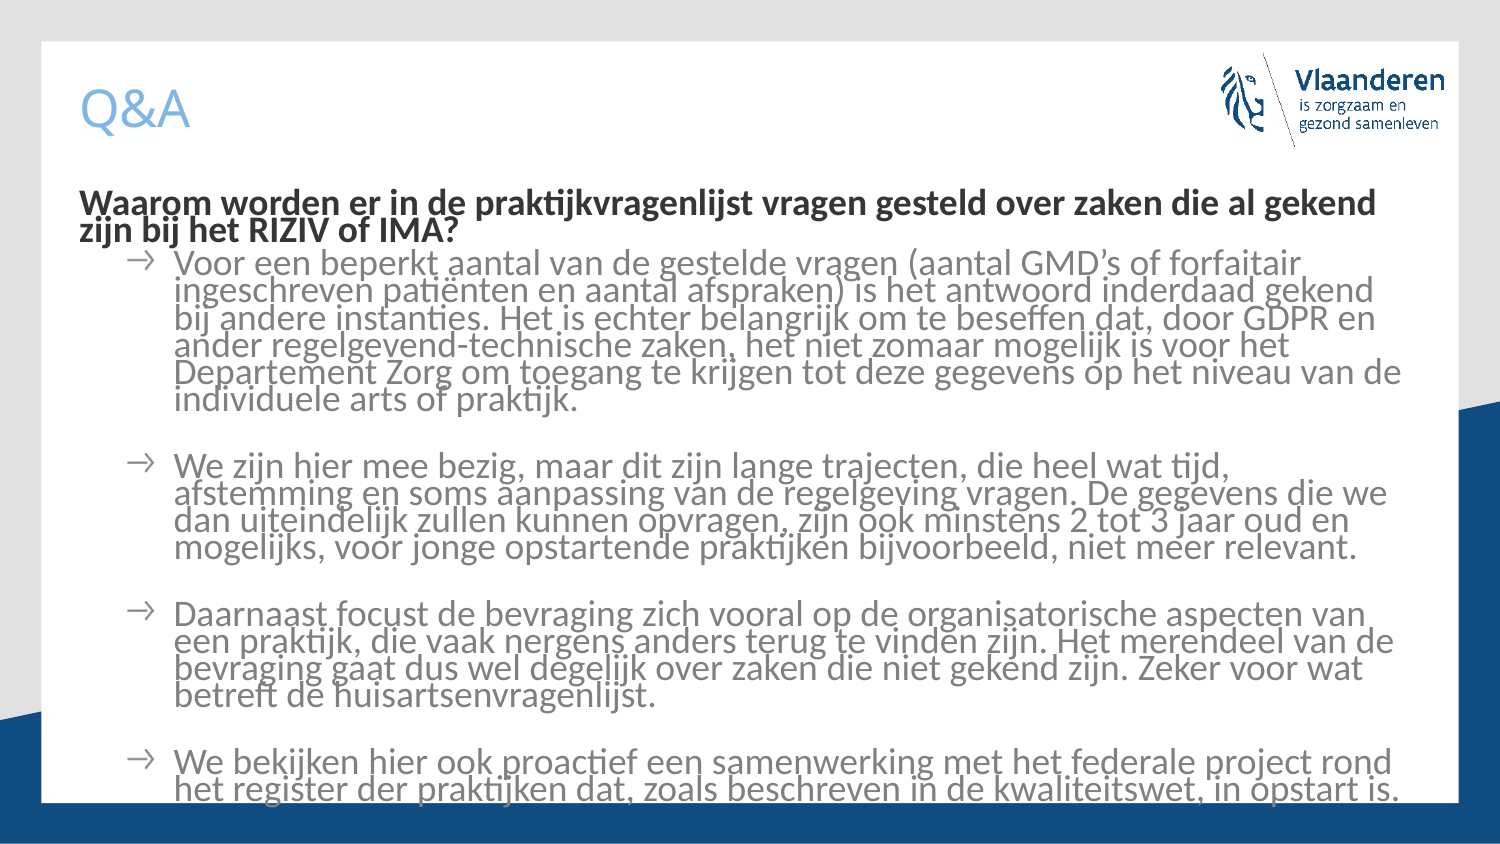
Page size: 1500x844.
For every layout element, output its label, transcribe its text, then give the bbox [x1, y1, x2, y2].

title Q&A [79, 82, 1060, 188]
picture [126, 601, 165, 621]
picture [1221, 52, 1444, 147]
list Waarom worden er in de praktijkvragenlijst vragen gesteld over zaken die al gekend zijn bij het RIZIV of IMA? Voor een beperkt aantal van de gestelde vragen (aantal GMD’s of forfaitair ingeschreven patiënten en aantal afspraken) is het antwoord inderdaad gekend bij andere instanties. Het is echter belangrijk om te beseffen dat, door GDPR en ander regelgevend-technische zaken, het niet zomaar mogelijk is voor het Departement Zorg om toegang te krijgen tot deze gegevens op het niveau van de individuele arts of praktijk. We zijn hier mee bezig, maar dit zijn lange trajecten, die heel wat tijd, afstemming en soms aanpassing van de regelgeving vragen. De gegevens die we dan uiteindelijk zullen kunnen opvragen, zijn ook minstens 2 tot 3 jaar oud en mogelijks, voor jonge opstartende praktijken bijvoorbeeld, niet meer relevant. Daarnaast focust de bevraging zich vooral op de organisatorische aspecten van een praktijk, die vaak nergens anders terug te vinden zijn. Het merendeel van de bevraging gaat dus wel degelijk over zaken die niet gekend zijn. Zeker voor wat betreft de huisartsenvragenlijst. We bekijken hier ook proactief een samenwerking met het federale project rond het register der praktijken dat, zoals beschreven in de kwaliteitswet, in opstart is. [79, 195, 1414, 707]
picture [126, 749, 165, 770]
picture [126, 453, 165, 473]
picture [126, 250, 165, 271]
